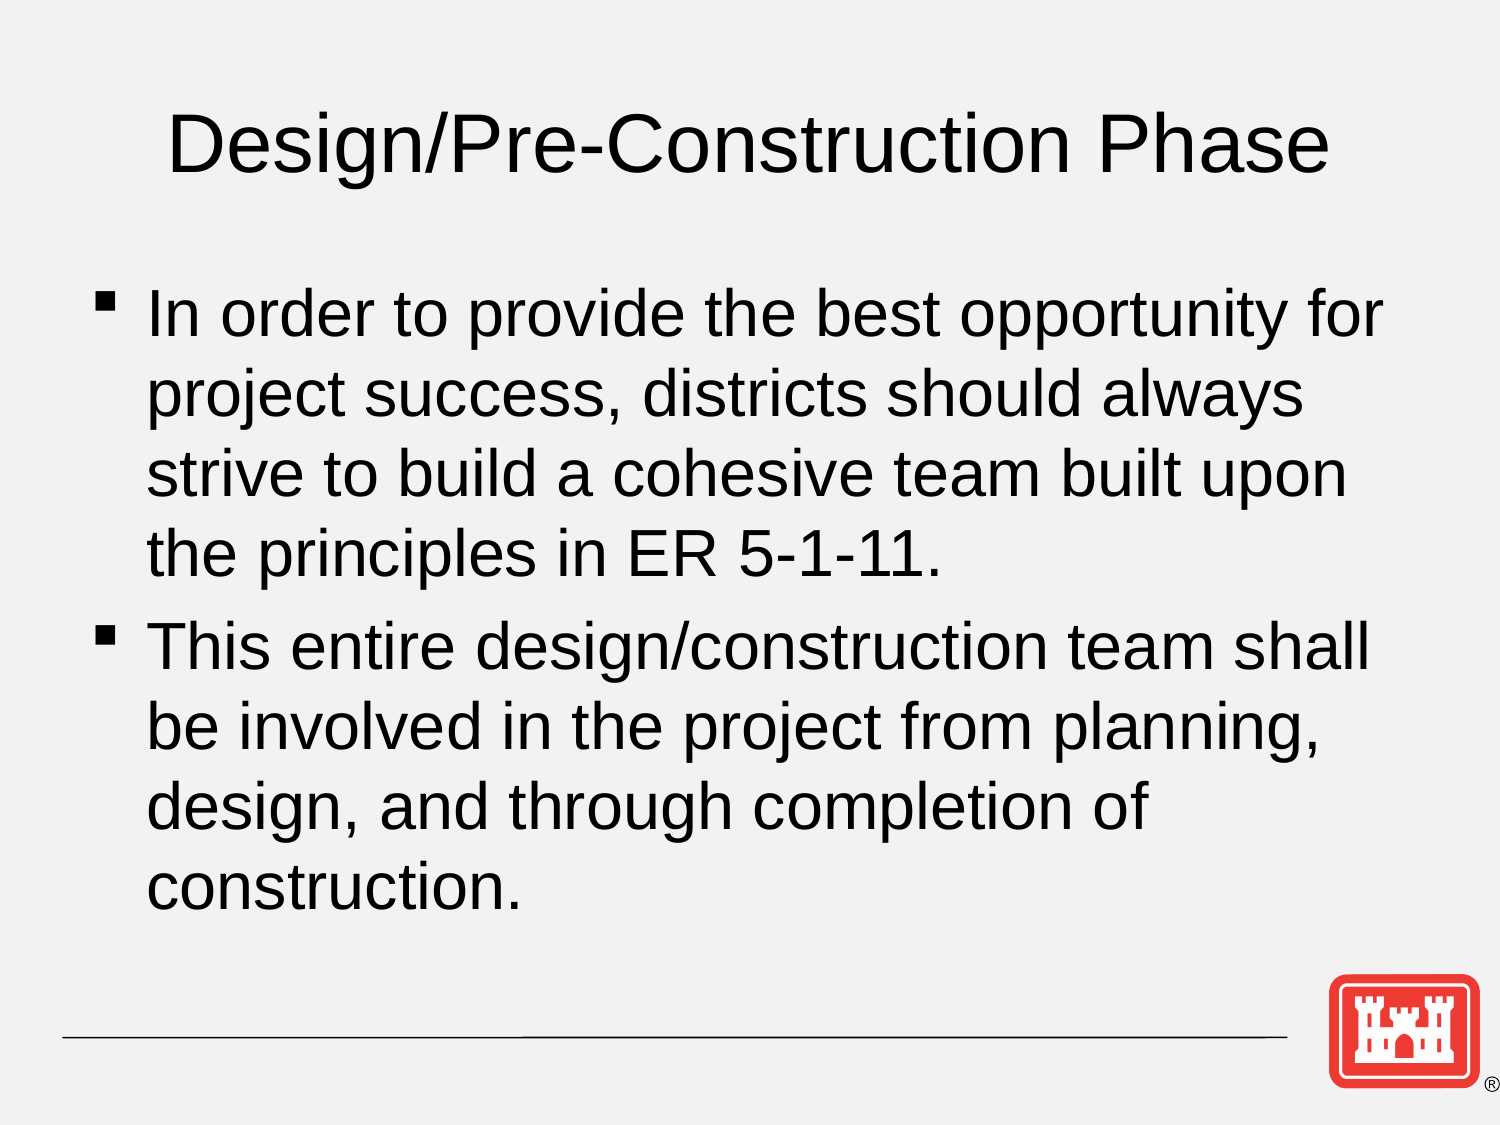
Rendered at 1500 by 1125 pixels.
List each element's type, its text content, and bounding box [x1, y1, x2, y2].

list In order to provide the best opportunity for project success, districts should always strive to build a cohesive team built upon the principles in ER 5-1-11. This entire design/construction team shall be involved in the project from planning, design, and through completion of construction. [74, 262, 1426, 913]
picture [1329, 974, 1500, 1092]
title Design/Pre-Construction Phase [74, 44, 1426, 233]
